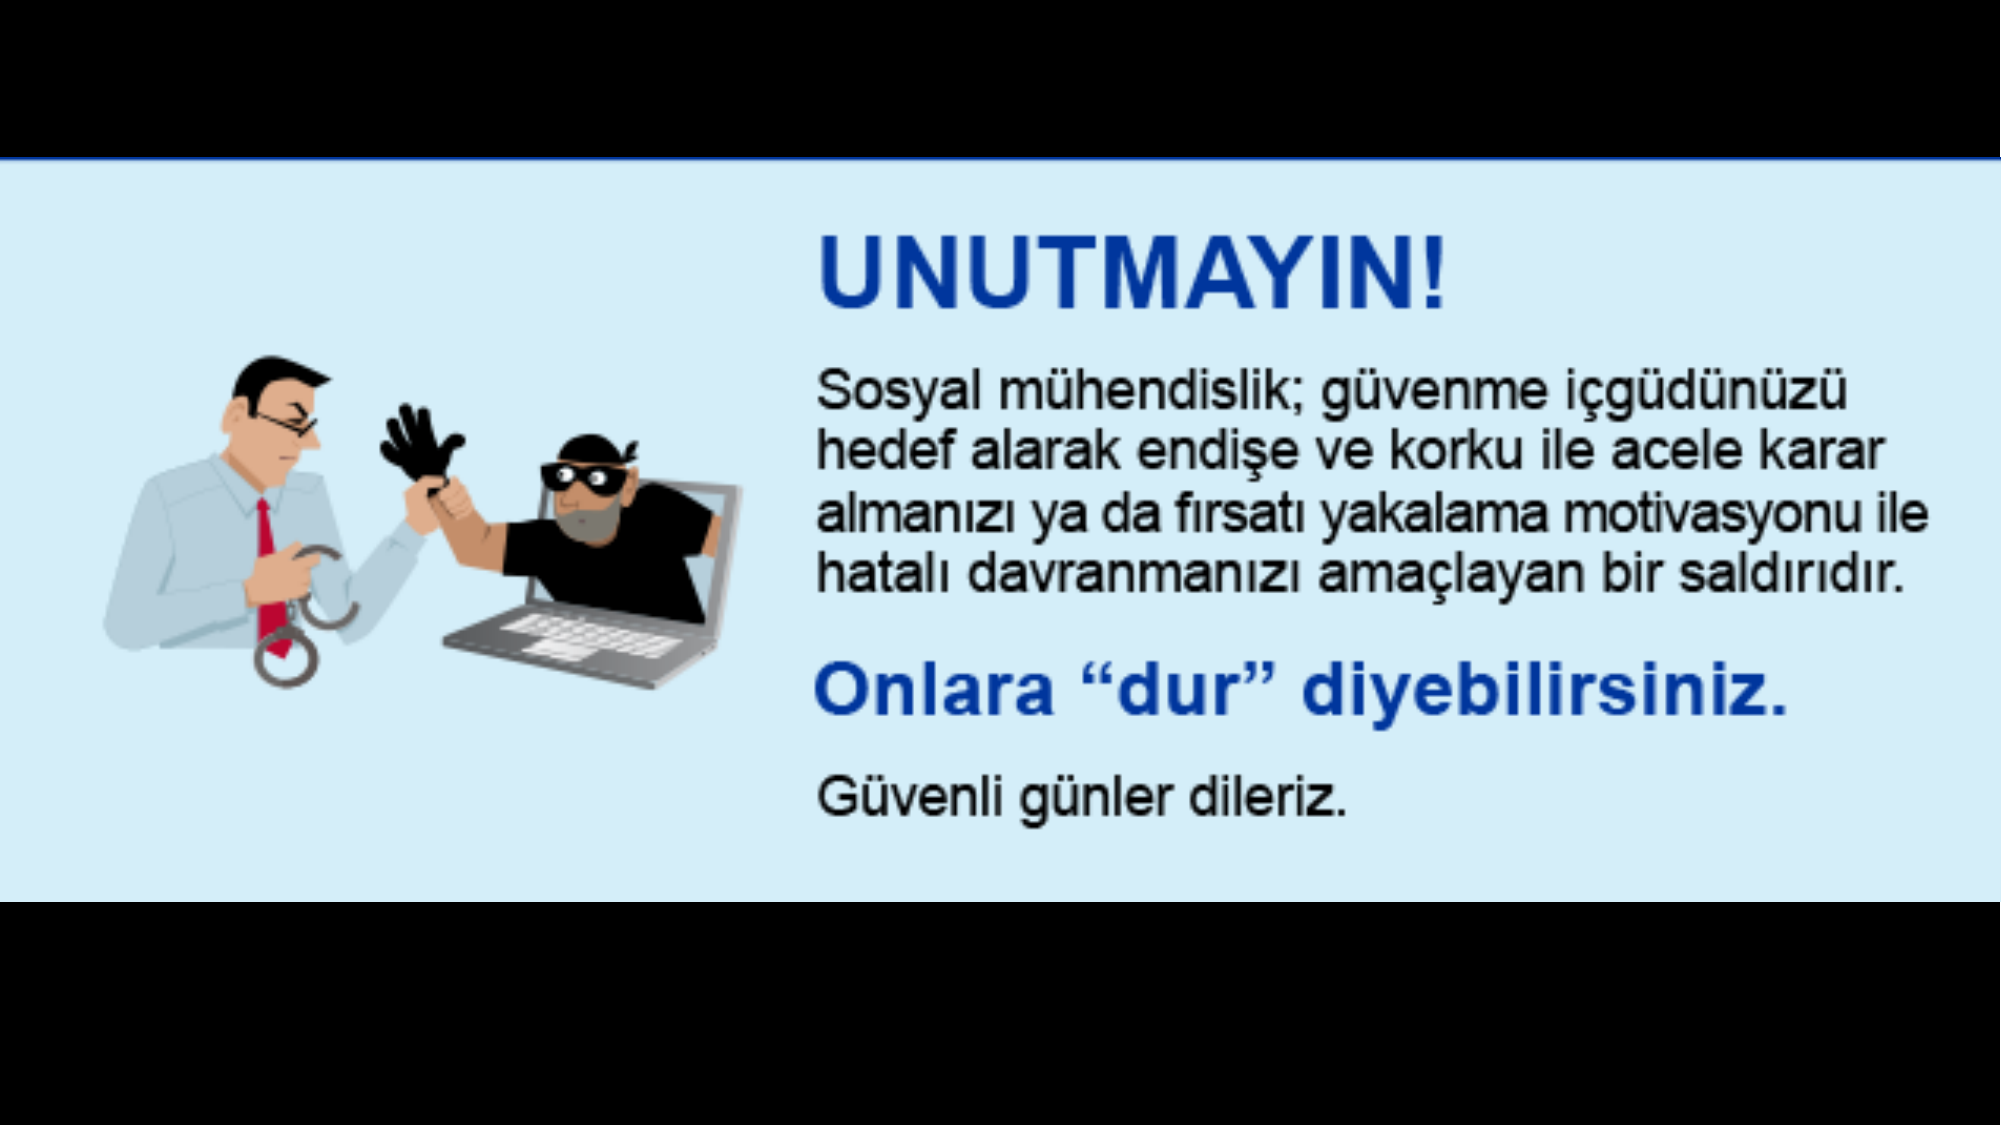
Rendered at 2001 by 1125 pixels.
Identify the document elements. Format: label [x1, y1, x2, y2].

picture [0, 157, 2001, 902]
